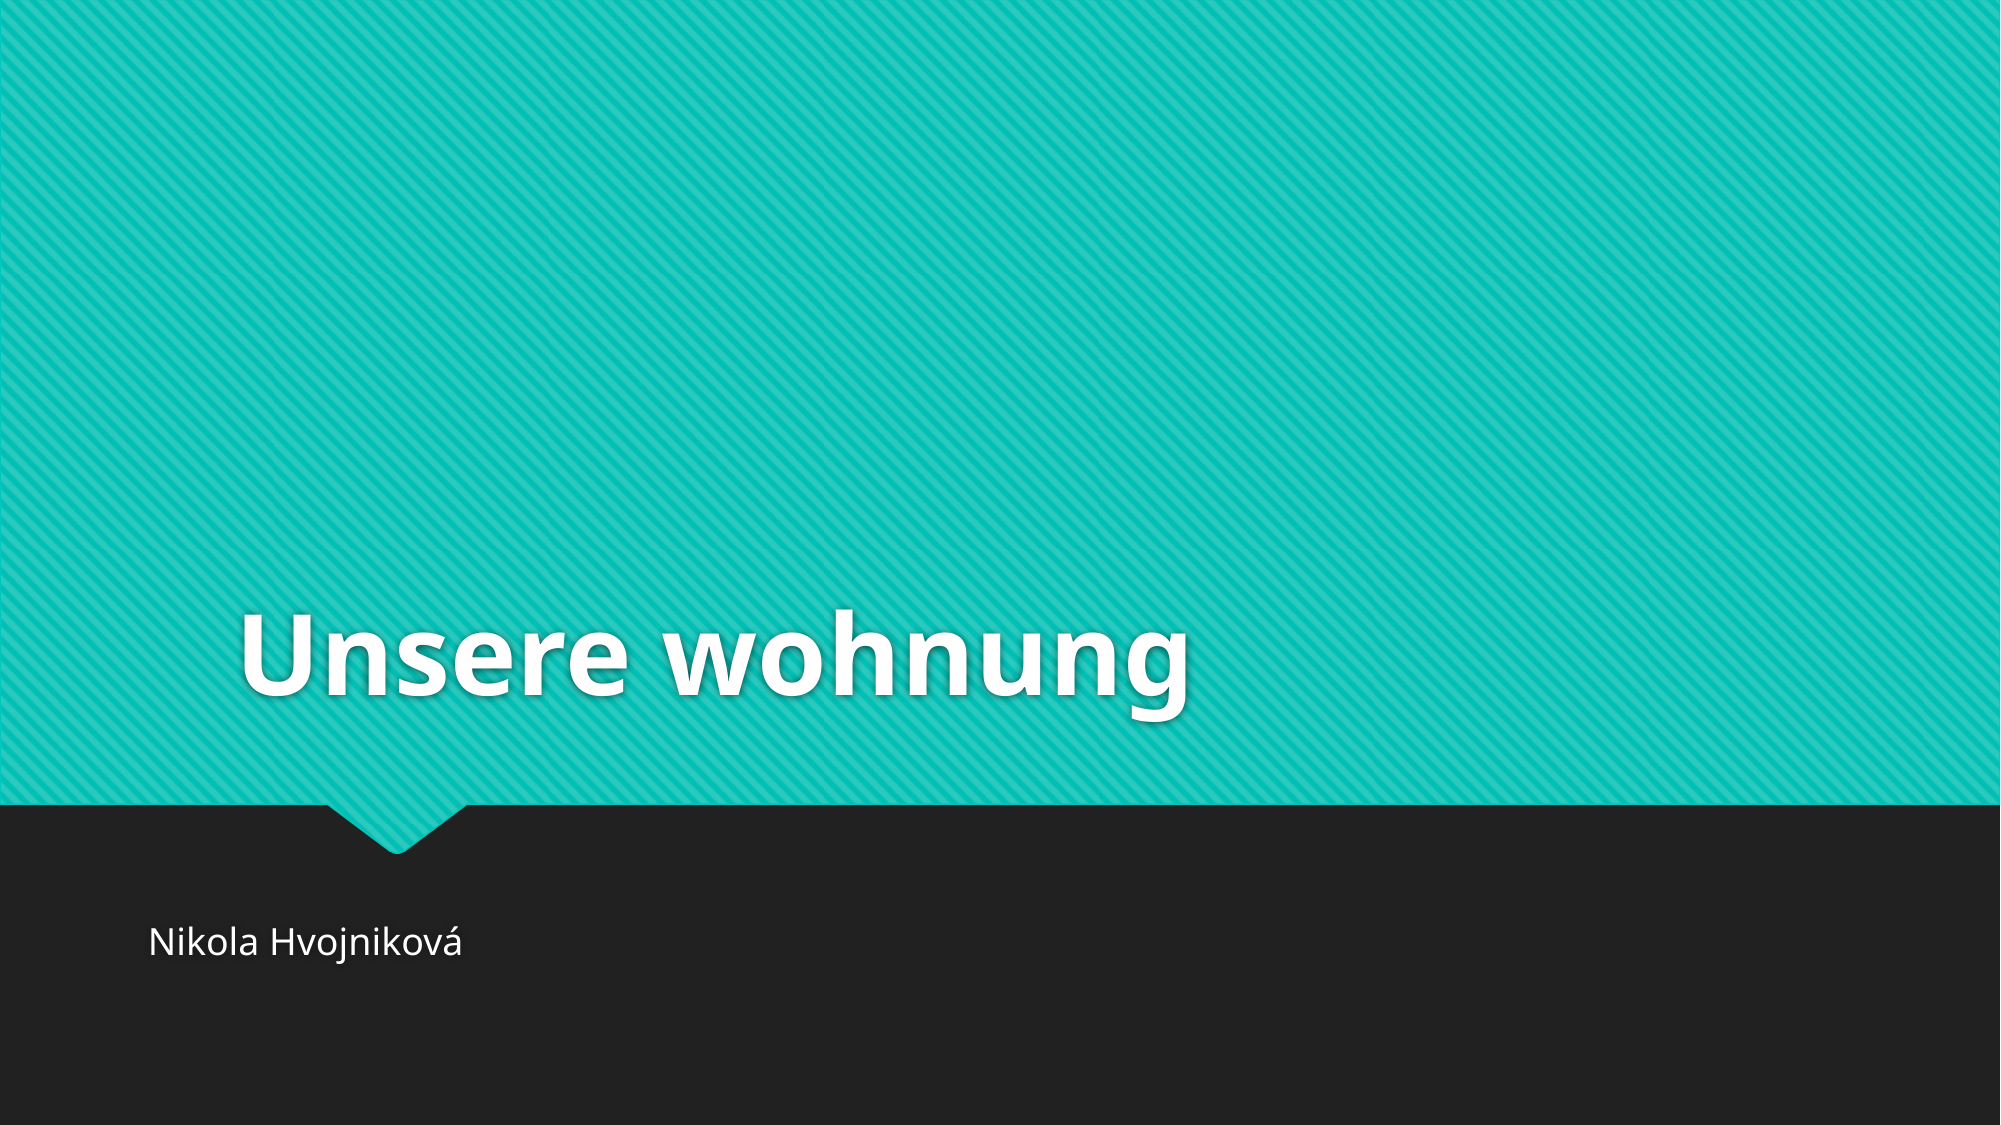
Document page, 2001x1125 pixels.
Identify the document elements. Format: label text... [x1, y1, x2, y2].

title Unsere wohnung [132, 237, 1868, 726]
subtitle Nikola Hvojniková [132, 910, 1868, 982]
